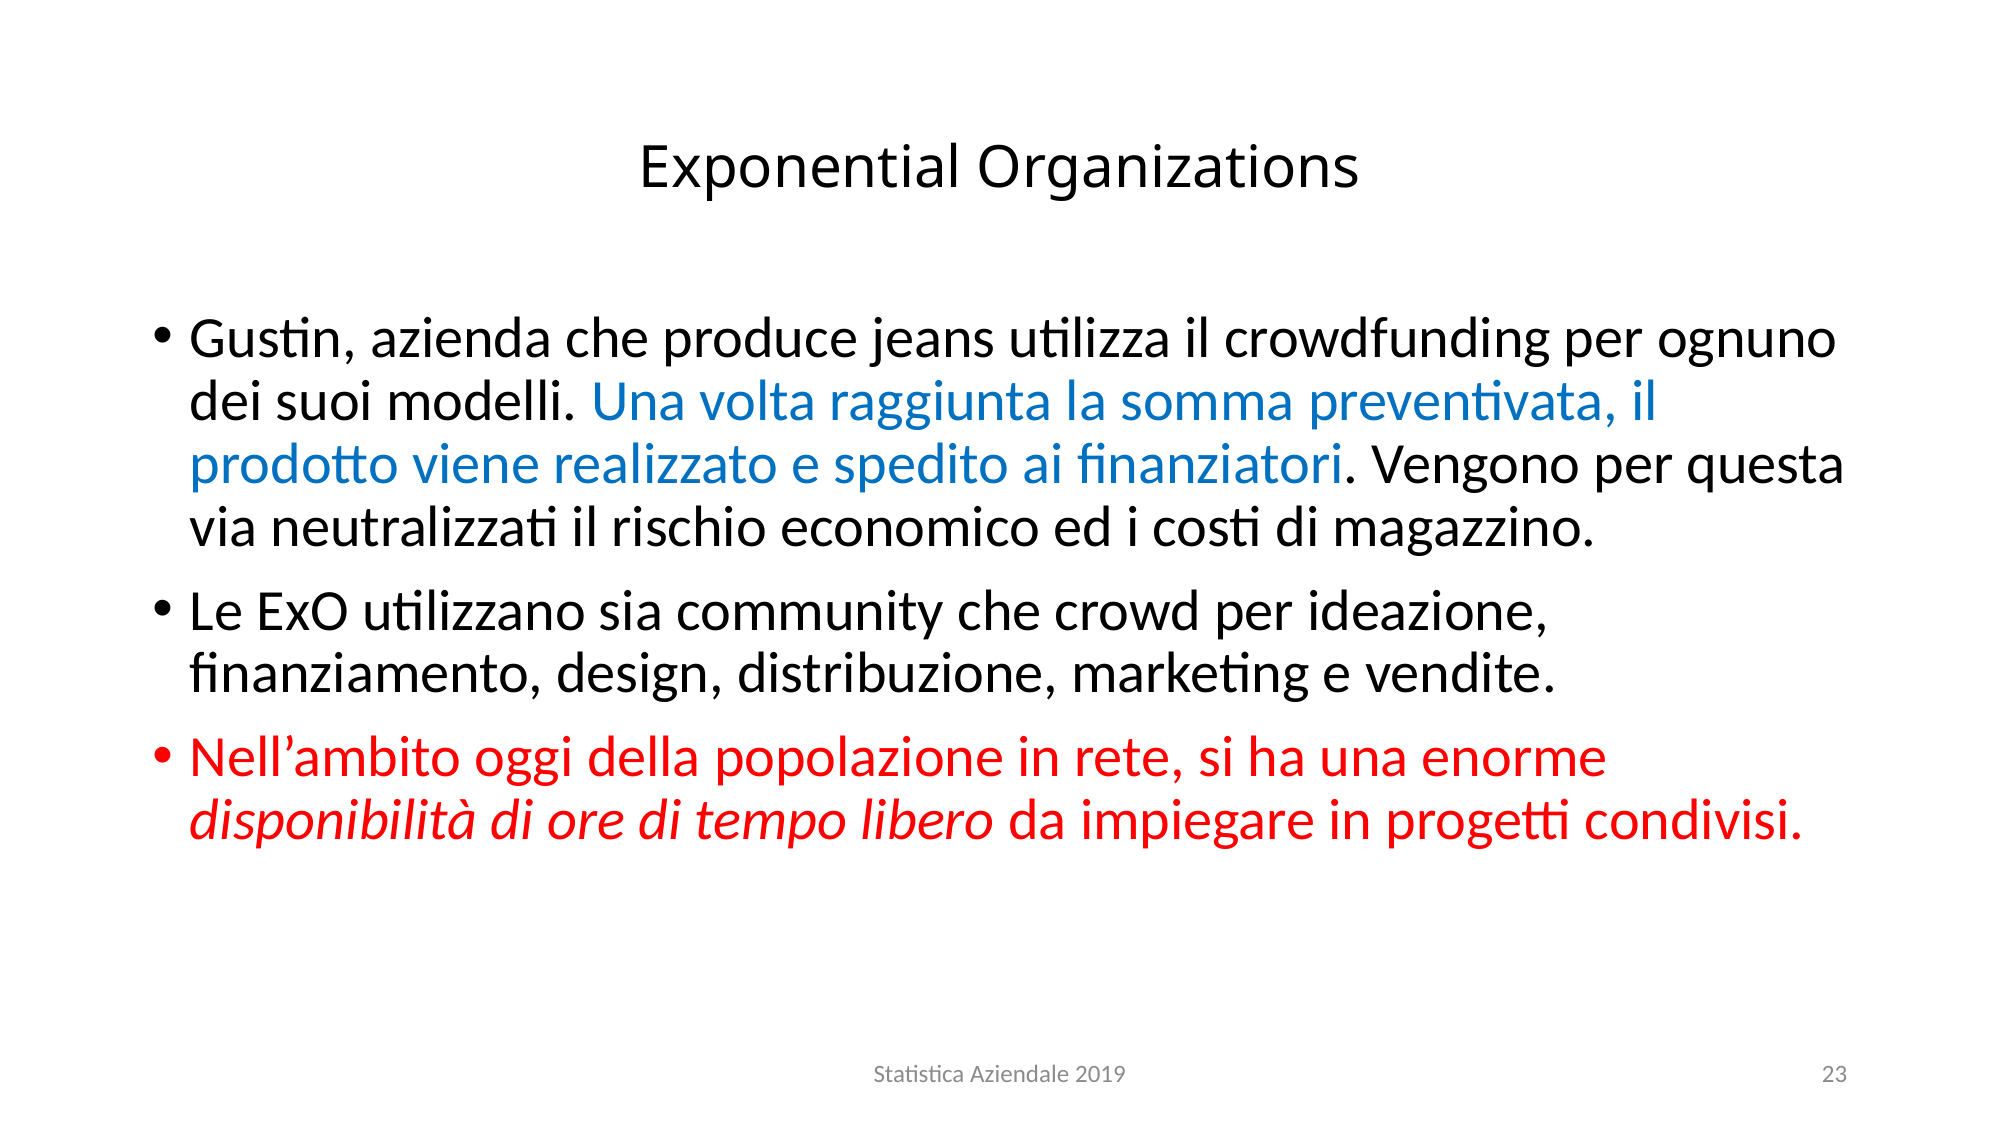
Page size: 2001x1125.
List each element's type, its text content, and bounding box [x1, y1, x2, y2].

footer Statistica Aziendale 2019 [662, 1042, 1338, 1103]
title Exponential Organizations [137, 59, 1863, 278]
slide_number 23 [1412, 1042, 1863, 1103]
list Gustin, azienda che produce jeans utilizza il crowdfunding per ognuno dei suoi modelli. Una volta raggiunta la somma preventivata, il prodotto viene realizzato e spedito ai finanziatori. Vengono per questa via neutralizzati il rischio economico ed i costi di magazzino. Le ExO utilizzano sia community che crowd per ideazione, finanziamento, design, distribuzione, marketing e vendite. Nell’ambito oggi della popolazione in rete, si ha una enorme disponibilità di ore di tempo libero da impiegare in progetti condivisi. [137, 299, 1863, 1014]
